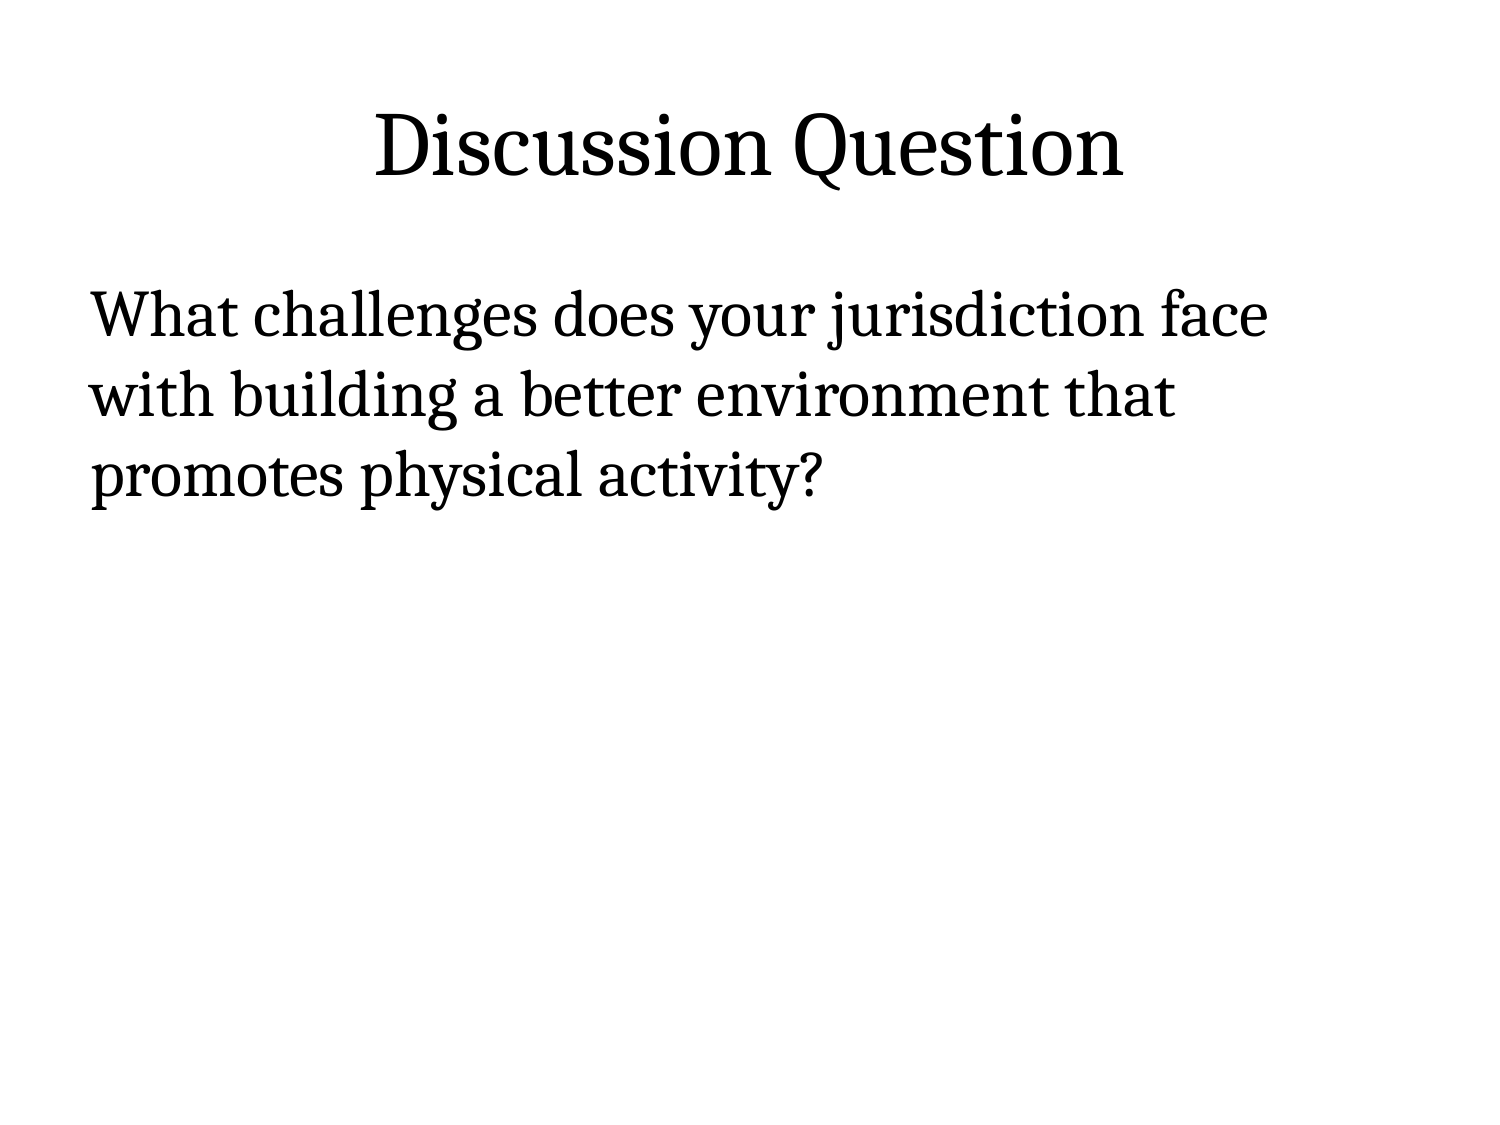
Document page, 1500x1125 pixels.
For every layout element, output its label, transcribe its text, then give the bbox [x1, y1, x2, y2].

list What challenges does your jurisdiction face with building a better environment that promotes physical activity? [75, 262, 1425, 1005]
title Discussion Question [75, 45, 1425, 233]
